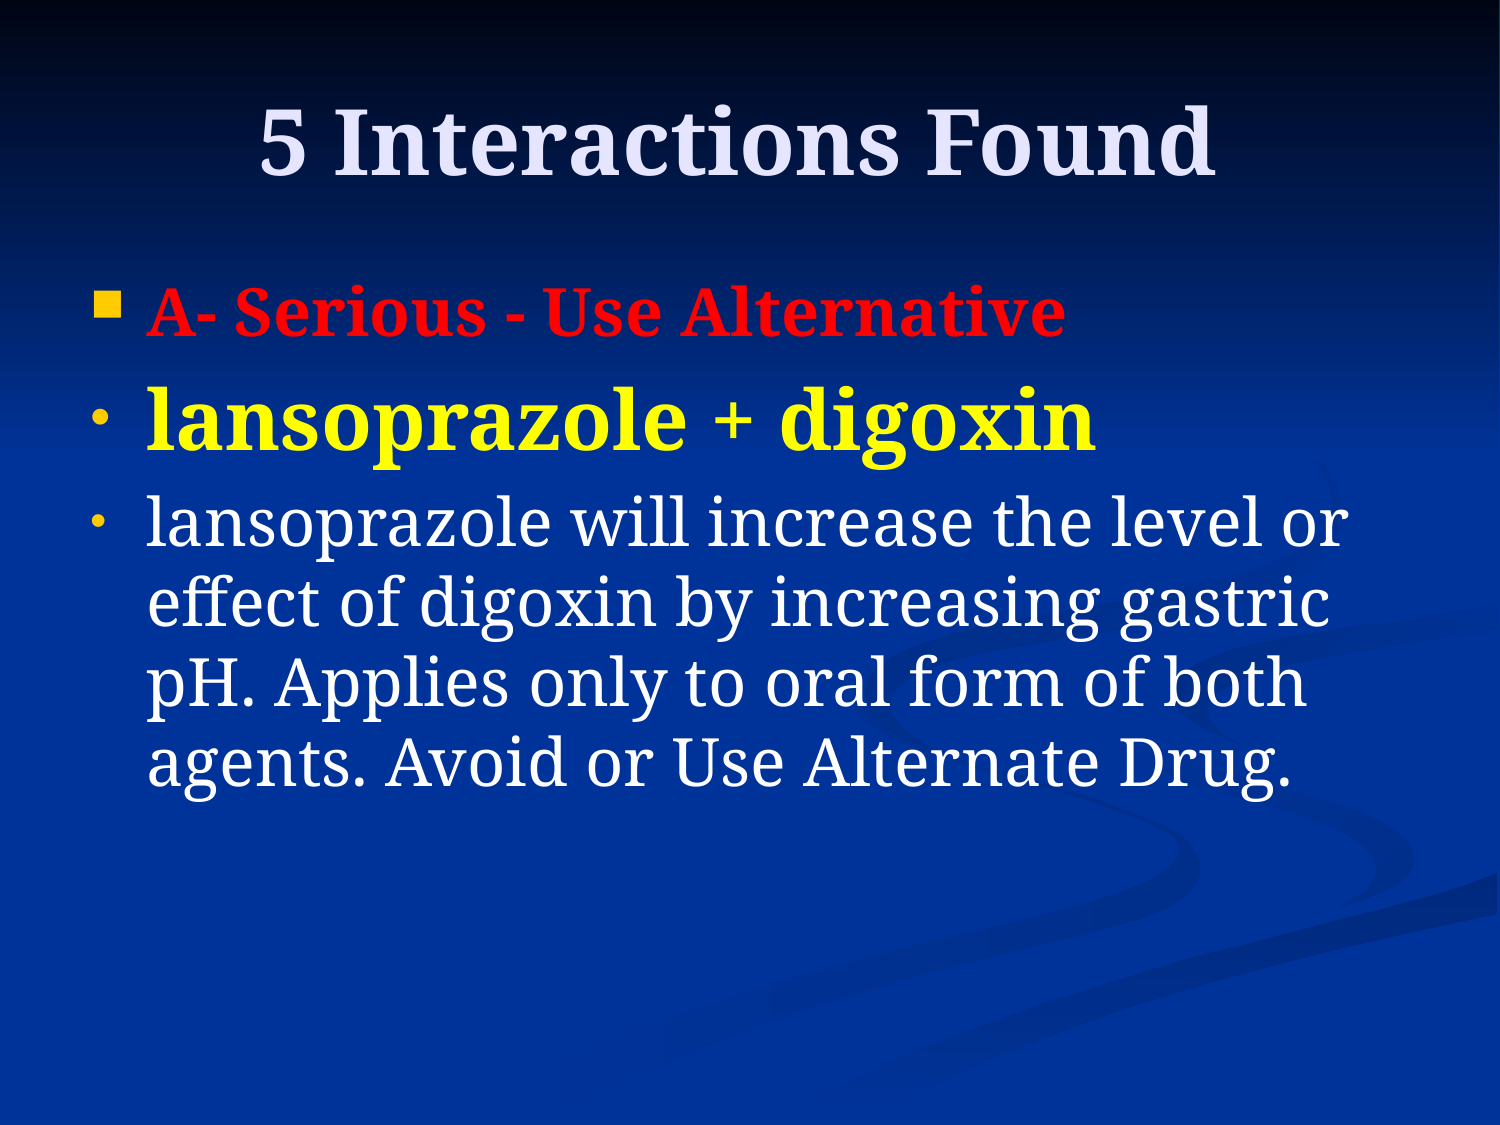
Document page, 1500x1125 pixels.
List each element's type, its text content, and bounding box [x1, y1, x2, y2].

title 5 Interactions Found [75, 45, 1425, 233]
list A- Serious - Use Alternative lansoprazole + digoxin lansoprazole will increase the level or effect of digoxin by increasing gastric pH. Applies only to oral form of both agents. Avoid or Use Alternate Drug. [75, 262, 1425, 1005]
